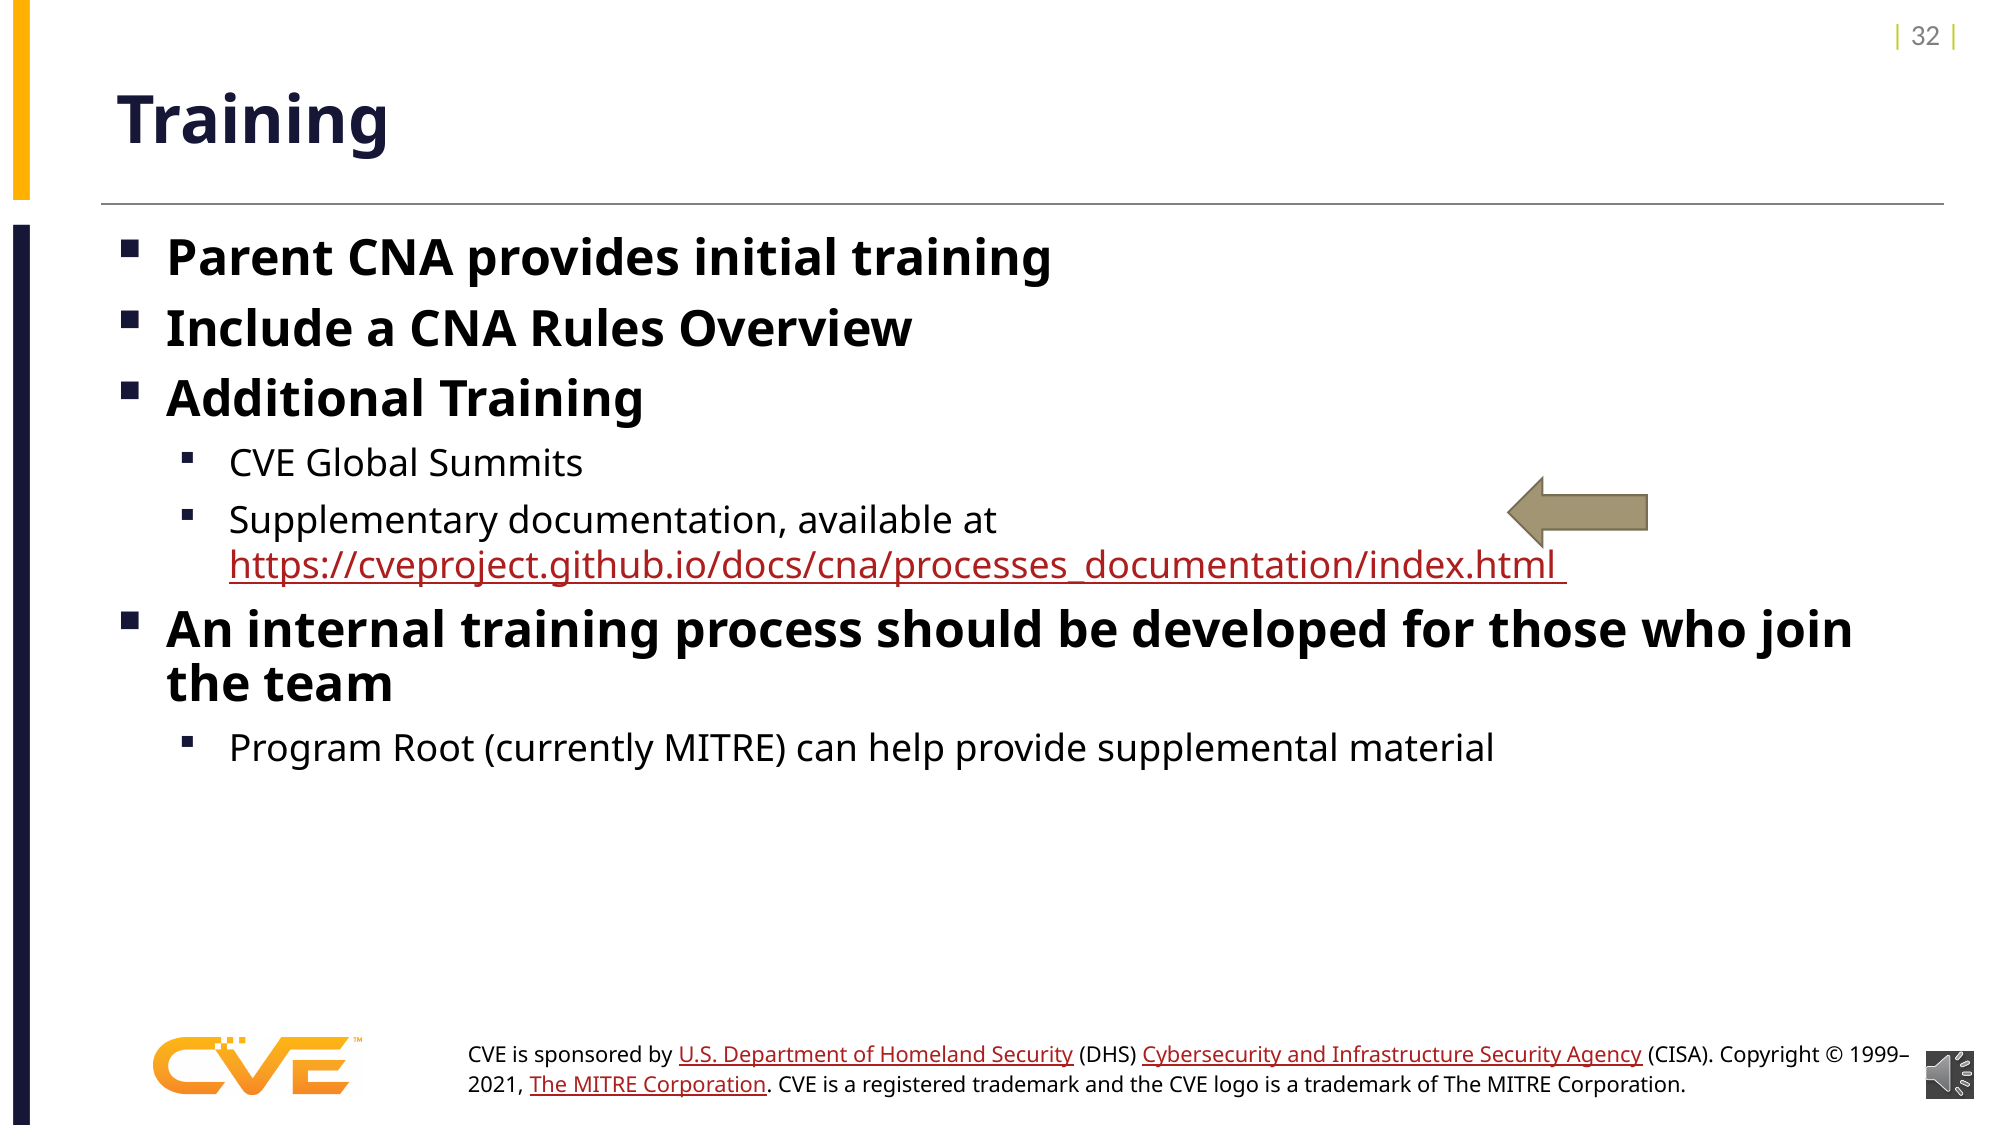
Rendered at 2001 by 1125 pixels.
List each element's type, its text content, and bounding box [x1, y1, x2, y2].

slide_number | 32 | [1685, 9, 1976, 51]
text_box [1506, 475, 1648, 550]
title Training [101, 60, 1945, 184]
list Parent CNA provides initial training Include a CNA Rules Overview Additional Training CVE Global Summits Supplementary documentation, available at https://cveproject.github.io/docs/cna/processes_documentation/index.html An internal training process should be developed for those who join the team Program Root (currently MITRE) can help provide supplemental material [101, 224, 1945, 1012]
picture [153, 1037, 362, 1095]
picture [1924, 1049, 1976, 1100]
